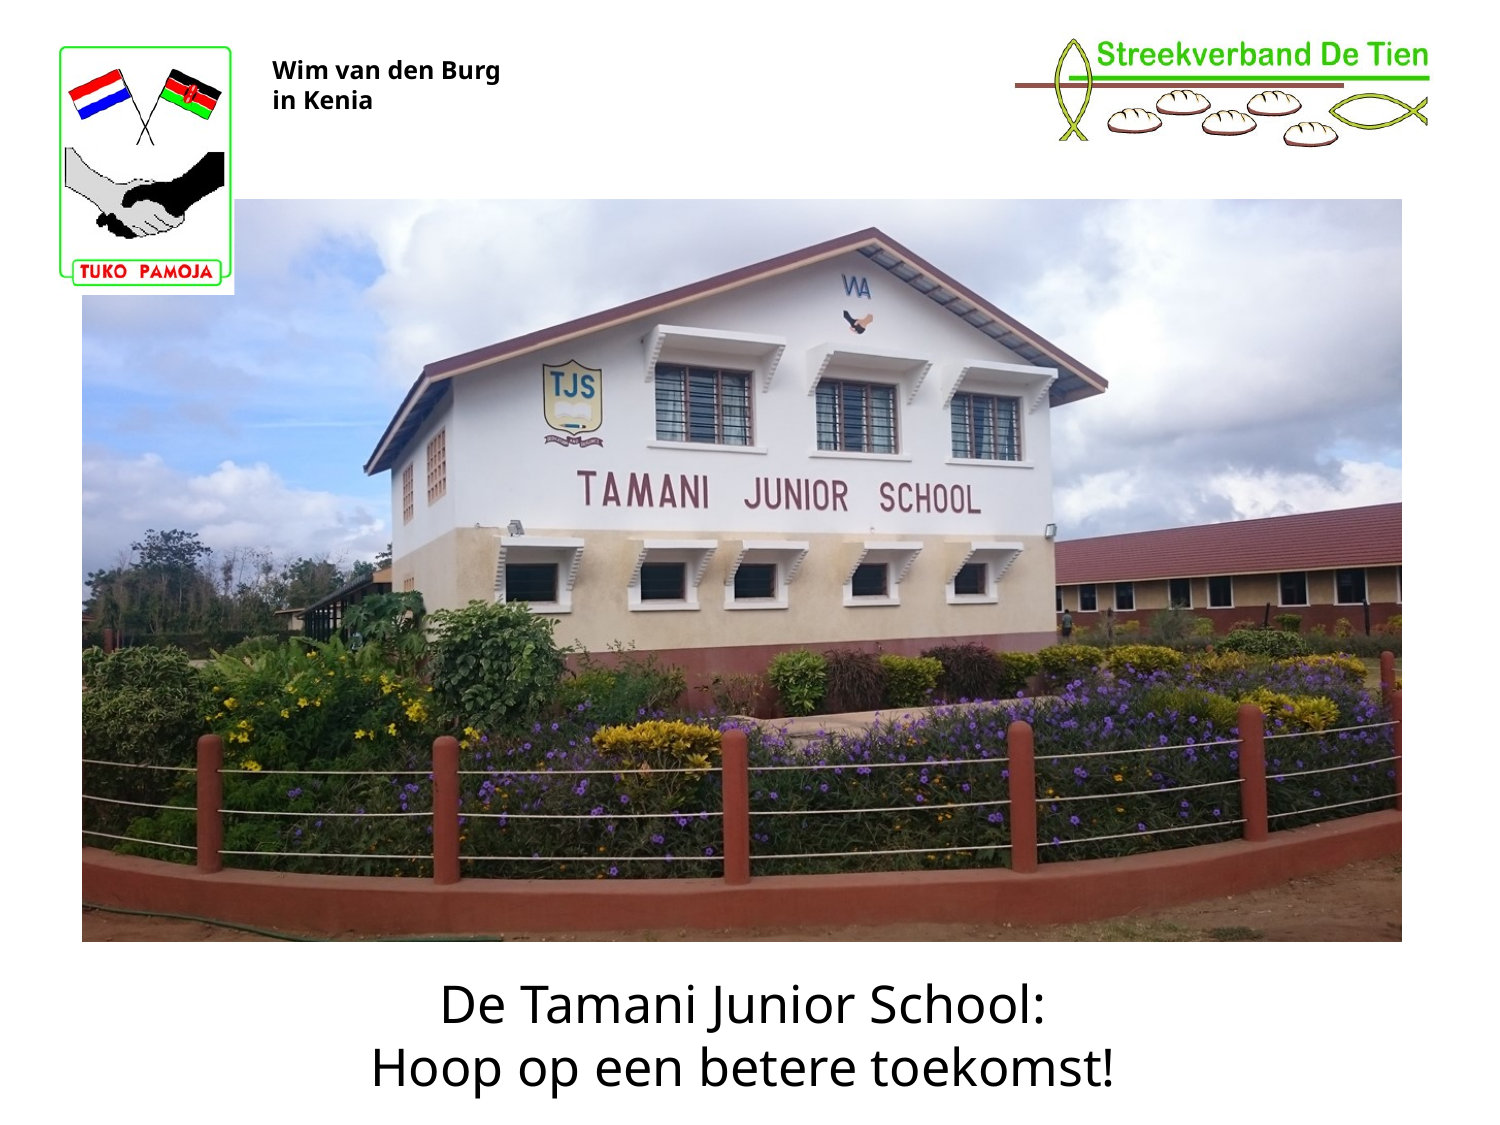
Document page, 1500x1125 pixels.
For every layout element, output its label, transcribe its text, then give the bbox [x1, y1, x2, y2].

text_box De Tamani Junior School: Hoop op een betere toekomst! [0, 964, 1500, 1104]
text_box Wim van den Burg in Kenia [257, 46, 637, 122]
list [81, 199, 1402, 942]
picture [58, 46, 235, 295]
picture [1009, 30, 1434, 150]
